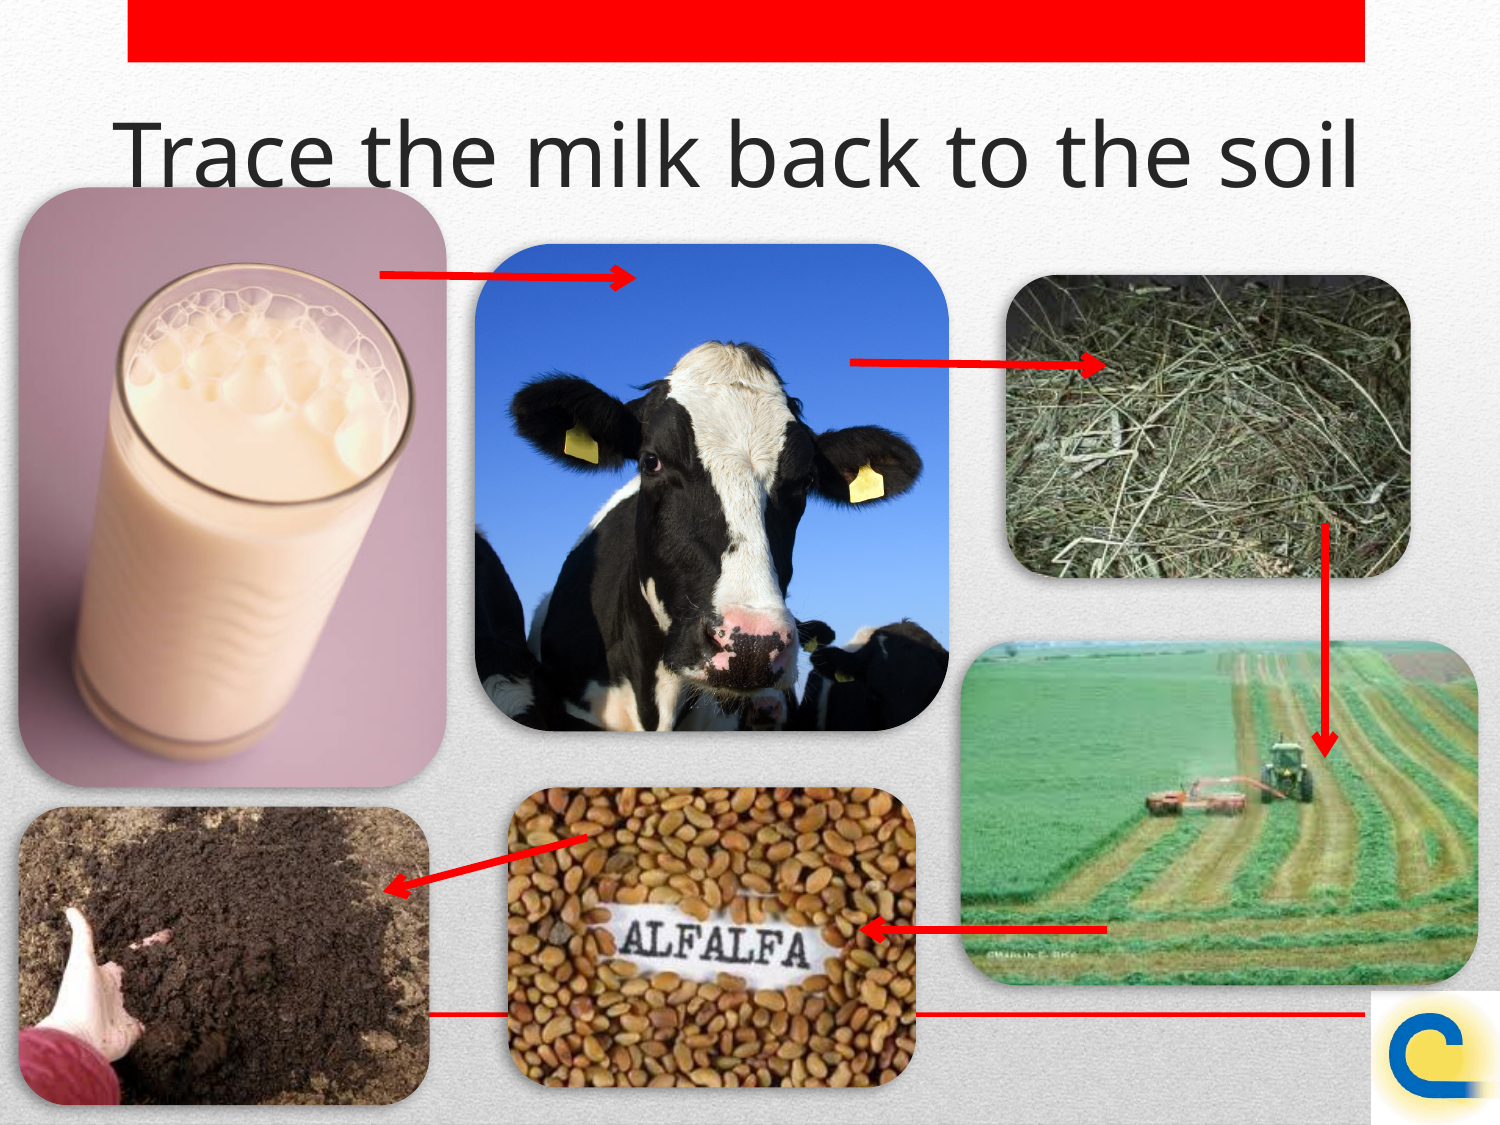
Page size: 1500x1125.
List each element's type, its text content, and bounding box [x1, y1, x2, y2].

picture [17, 805, 431, 1106]
picture [959, 639, 1480, 987]
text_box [381, 836, 589, 893]
picture [474, 242, 950, 733]
picture [507, 786, 917, 1089]
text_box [849, 361, 1108, 367]
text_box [378, 274, 638, 280]
title Trace the milk back to the soil [50, 87, 1425, 213]
picture [1371, 991, 1500, 1125]
picture [1005, 274, 1412, 579]
picture [17, 186, 448, 789]
